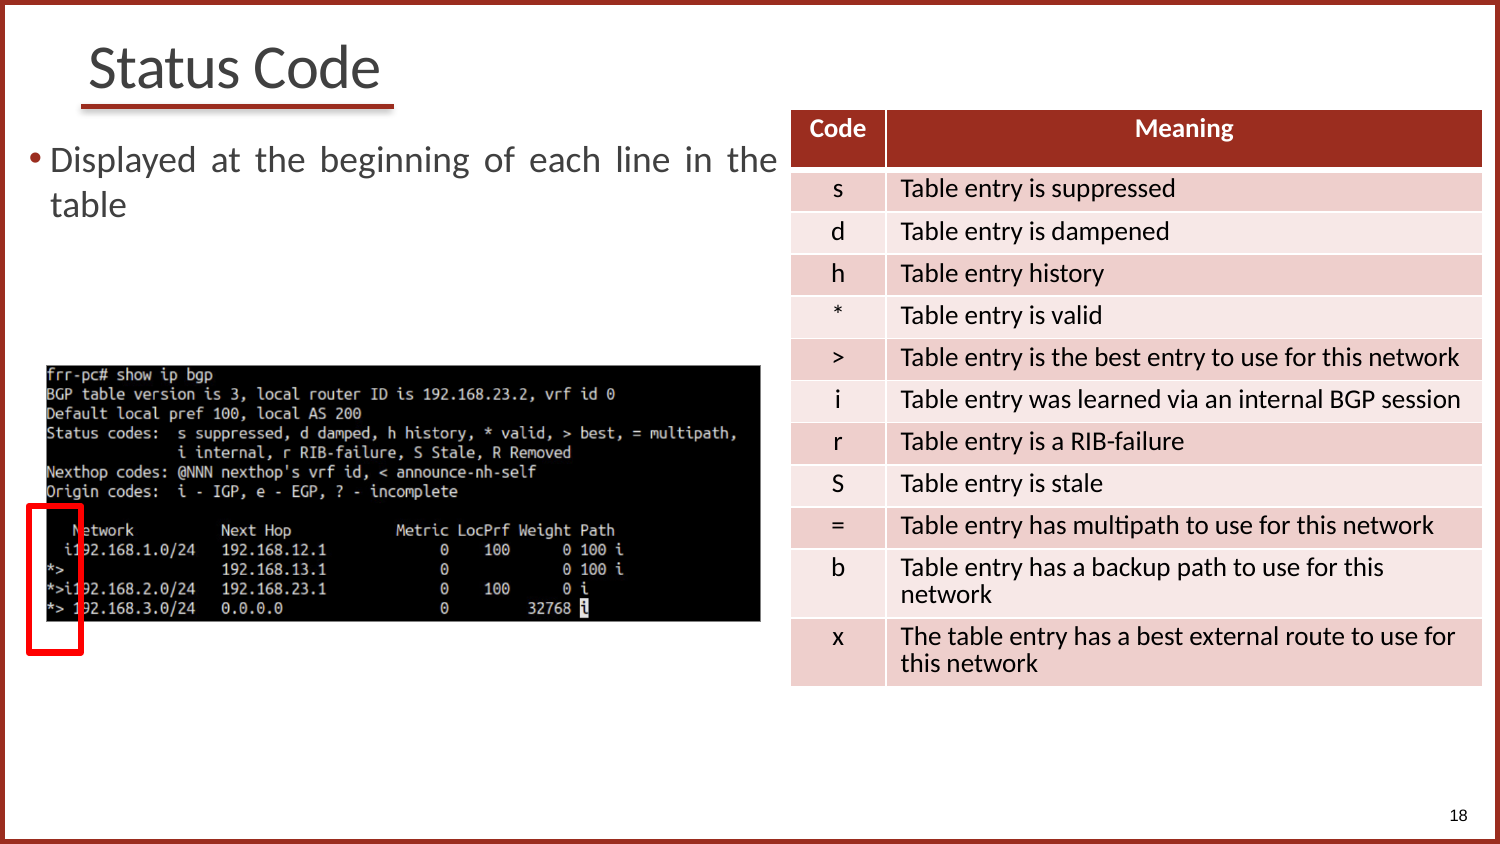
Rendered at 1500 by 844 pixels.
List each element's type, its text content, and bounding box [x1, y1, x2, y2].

table_cell > [791, 339, 885, 380]
table_cell Table entry is dampened [887, 213, 1482, 253]
table_cell Table entry is stale [887, 466, 1482, 506]
table_cell d [791, 213, 885, 253]
table_cell * [791, 297, 885, 338]
table_cell Table entry has a backup path to use for this network [887, 550, 1482, 617]
table_cell The table entry has a best external route to use for this network [887, 619, 1482, 686]
table_cell Table entry was learned via an internal BGP session [887, 381, 1482, 422]
picture [46, 365, 761, 623]
table_cell Table entry history [887, 255, 1482, 295]
table_header Code [791, 110, 885, 167]
table_cell Table entry has multipath to use for this network [887, 508, 1482, 548]
table_cell b [791, 550, 885, 617]
table_cell S [791, 466, 885, 506]
table_cell Table entry is a RIB-failure [887, 423, 1482, 464]
table_cell Table entry is valid [887, 297, 1482, 338]
table_cell i [791, 381, 885, 422]
table_header Meaning [887, 110, 1482, 167]
text_box [27, 505, 82, 654]
slide_number 18 [1321, 792, 1483, 838]
table_cell = [791, 508, 885, 548]
title Status Code [73, 0, 1425, 110]
table_cell Table entry is the best entry to use for this network [887, 339, 1482, 380]
table_cell x [791, 619, 885, 686]
text_box Displayed at the beginning of each line in the table [28, 128, 779, 249]
table_cell h [791, 255, 885, 295]
table_cell r [791, 423, 885, 464]
table_cell Table entry is suppressed [887, 173, 1482, 211]
table_cell s [791, 173, 885, 211]
